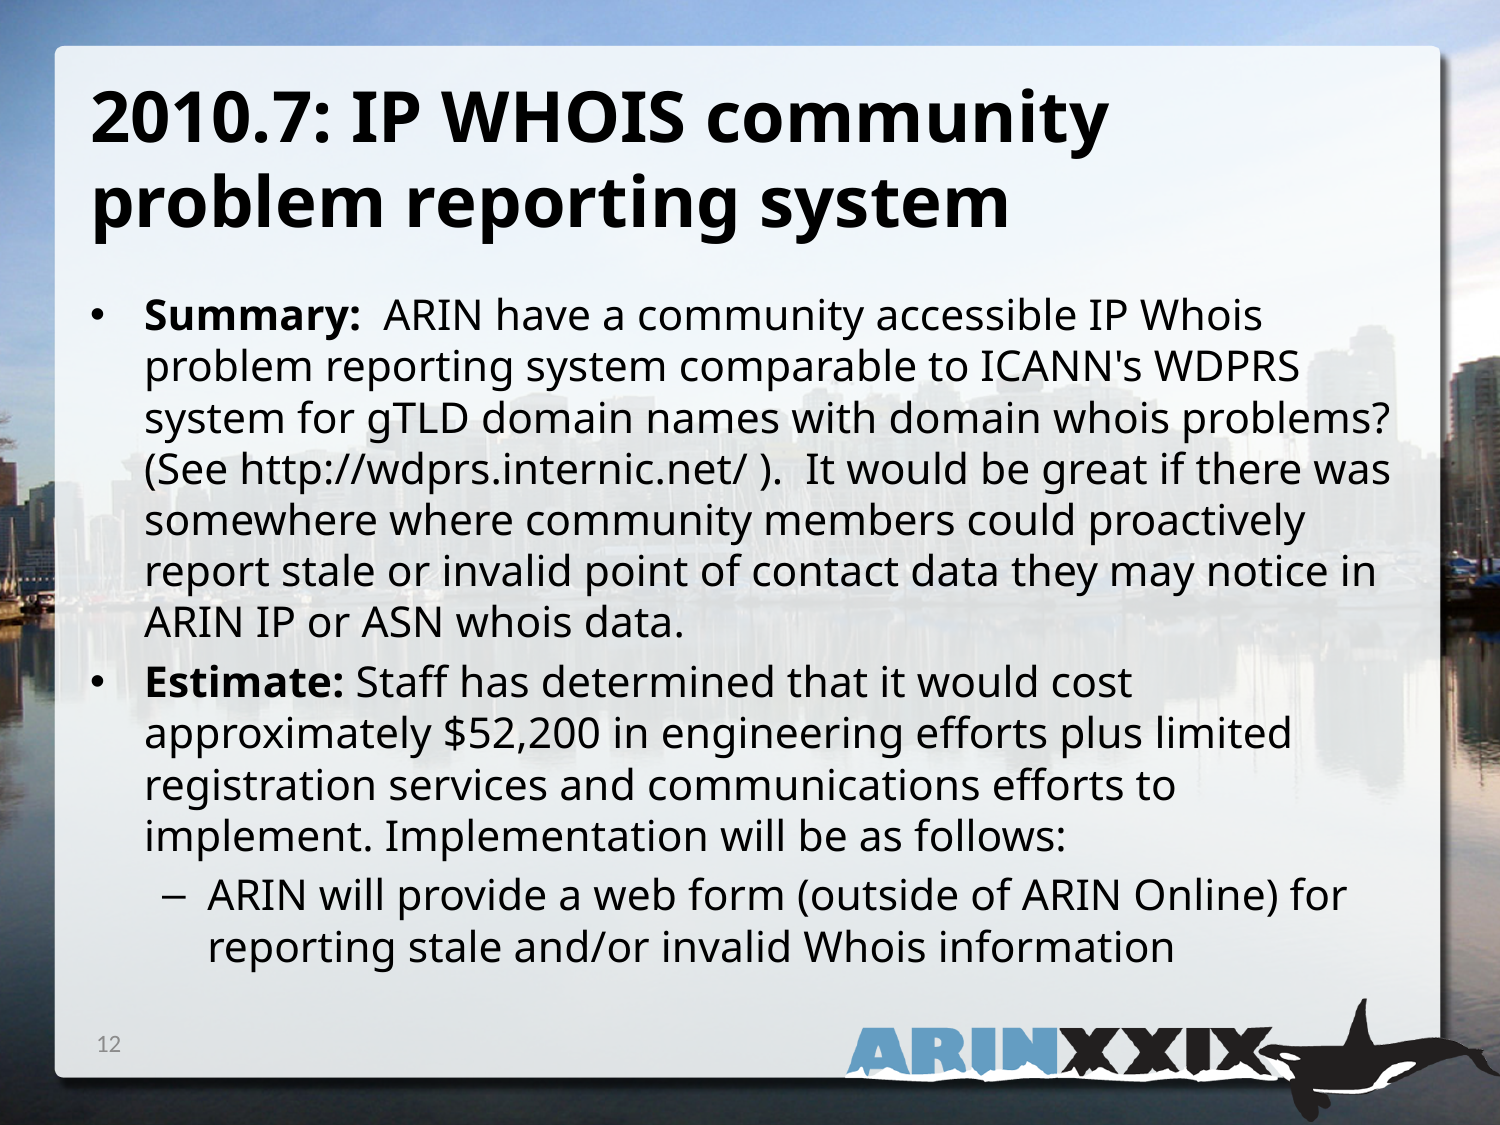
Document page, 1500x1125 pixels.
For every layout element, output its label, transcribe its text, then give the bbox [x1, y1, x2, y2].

list Summary: ARIN have a community accessible IP Whois problem reporting system comparable to ICANN's WDPRS system for gTLD domain names with domain whois problems? (See http://wdprs.internic.net/ ). It would be great if there was somewhere where community members could proactively report stale or invalid point of contact data they may notice in ARIN IP or ASN whois data. Estimate: Staff has determined that it would cost approximately $52,200 in engineering efforts plus limited registration services and communications efforts to implement. Implementation will be as follows: ARIN will provide a web form (outside of ARIN Online) for reporting stale and/or invalid Whois information [75, 280, 1425, 991]
title 2010.7: IP WHOIS community problem reporting system [75, 63, 1425, 251]
slide_number 12 [64, 1012, 137, 1073]
picture [0, 0, 1500, 1125]
